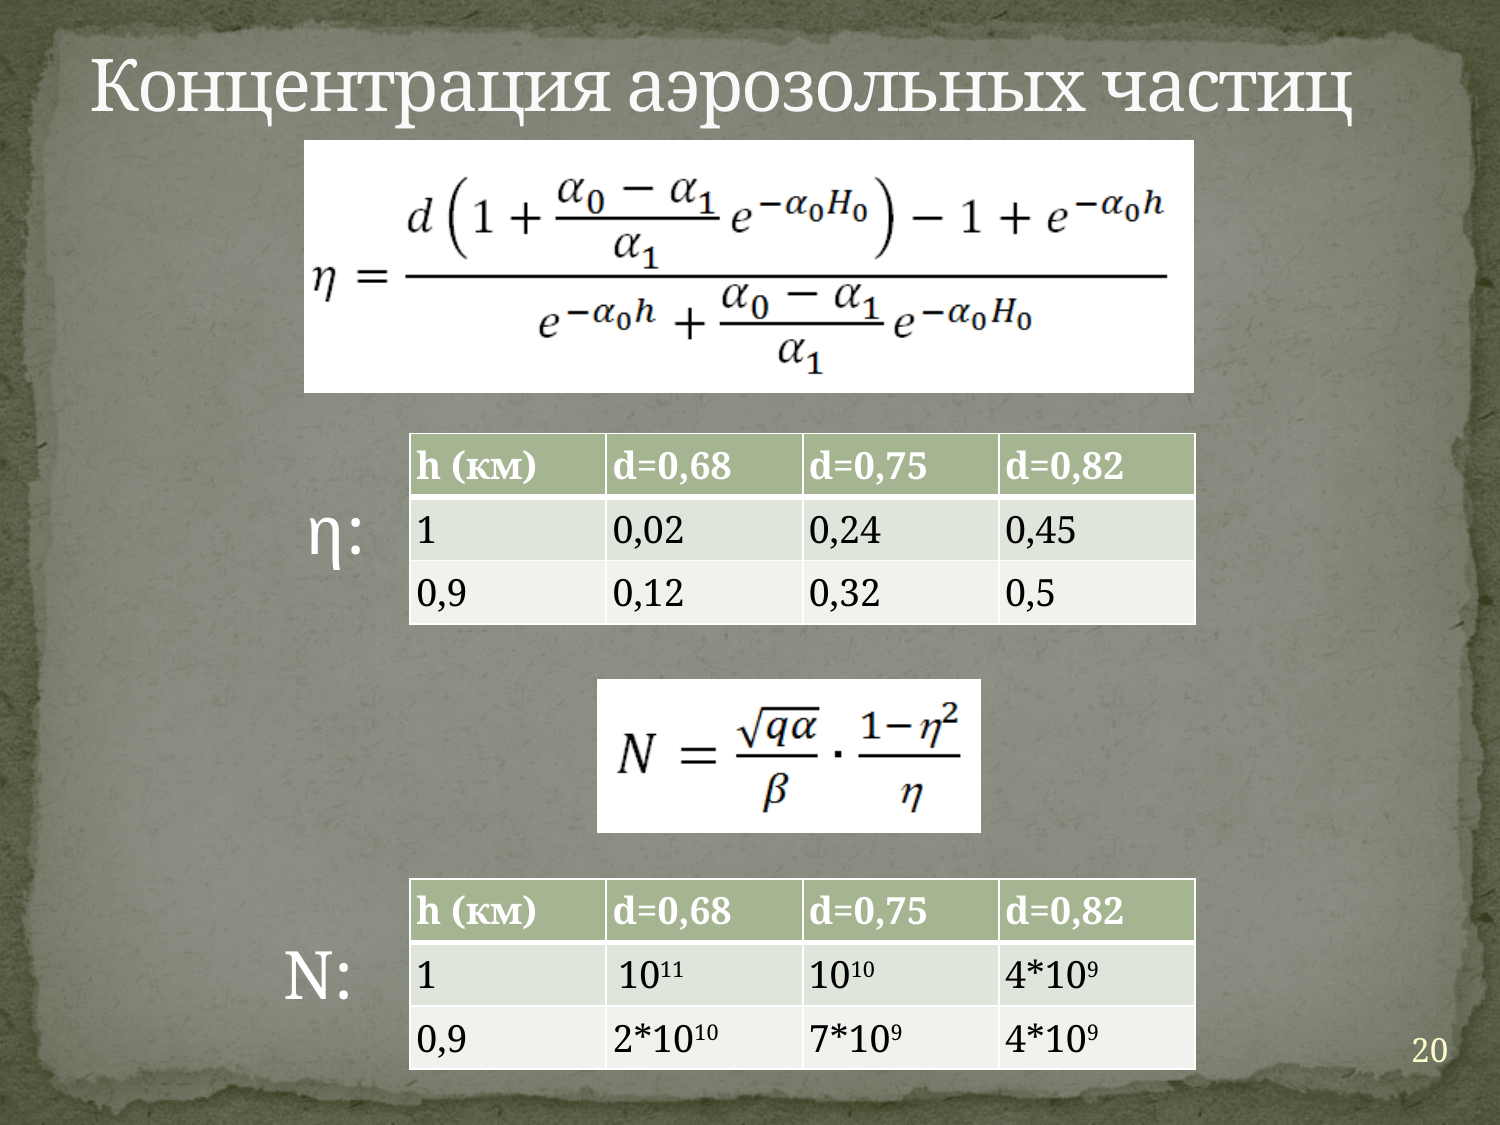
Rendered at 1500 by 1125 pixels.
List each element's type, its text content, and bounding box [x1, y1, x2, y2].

table_cell 4*109 [1000, 1007, 1194, 1068]
table_header h (км) [411, 880, 605, 940]
table_cell 1010 [804, 945, 998, 1005]
table_header d=0,75 [804, 880, 998, 940]
table_header d=0,68 [607, 434, 802, 494]
text_box N: [268, 925, 369, 1021]
table_header d=0,82 [1000, 880, 1194, 940]
text_box η: [290, 480, 380, 576]
slide_number 20 [1379, 1014, 1480, 1089]
table_cell 0,02 [607, 500, 802, 560]
table_cell 0,45 [1000, 500, 1194, 560]
table_cell 0,9 [411, 561, 605, 623]
table_cell 0,5 [1000, 561, 1194, 623]
table_cell 0,24 [804, 500, 998, 560]
table_header d=0,82 [1000, 434, 1194, 494]
table_header d=0,75 [804, 434, 998, 494]
title Концентрация аэрозольных частиц [74, 24, 1425, 141]
table_cell 1011 [607, 945, 802, 1005]
table_cell 2*1010 [607, 1007, 802, 1068]
table_cell 1 [411, 945, 605, 1005]
table_cell 1 [411, 500, 605, 560]
table_header h (км) [411, 434, 605, 494]
table_cell 0,12 [607, 561, 802, 623]
table_cell 0,9 [411, 1007, 605, 1068]
picture [304, 140, 1194, 393]
table_cell 0,32 [804, 561, 998, 623]
picture [597, 679, 981, 833]
table_header d=0,68 [607, 880, 802, 940]
table_cell 7*109 [804, 1007, 998, 1068]
table_cell 4*109 [1000, 945, 1194, 1005]
